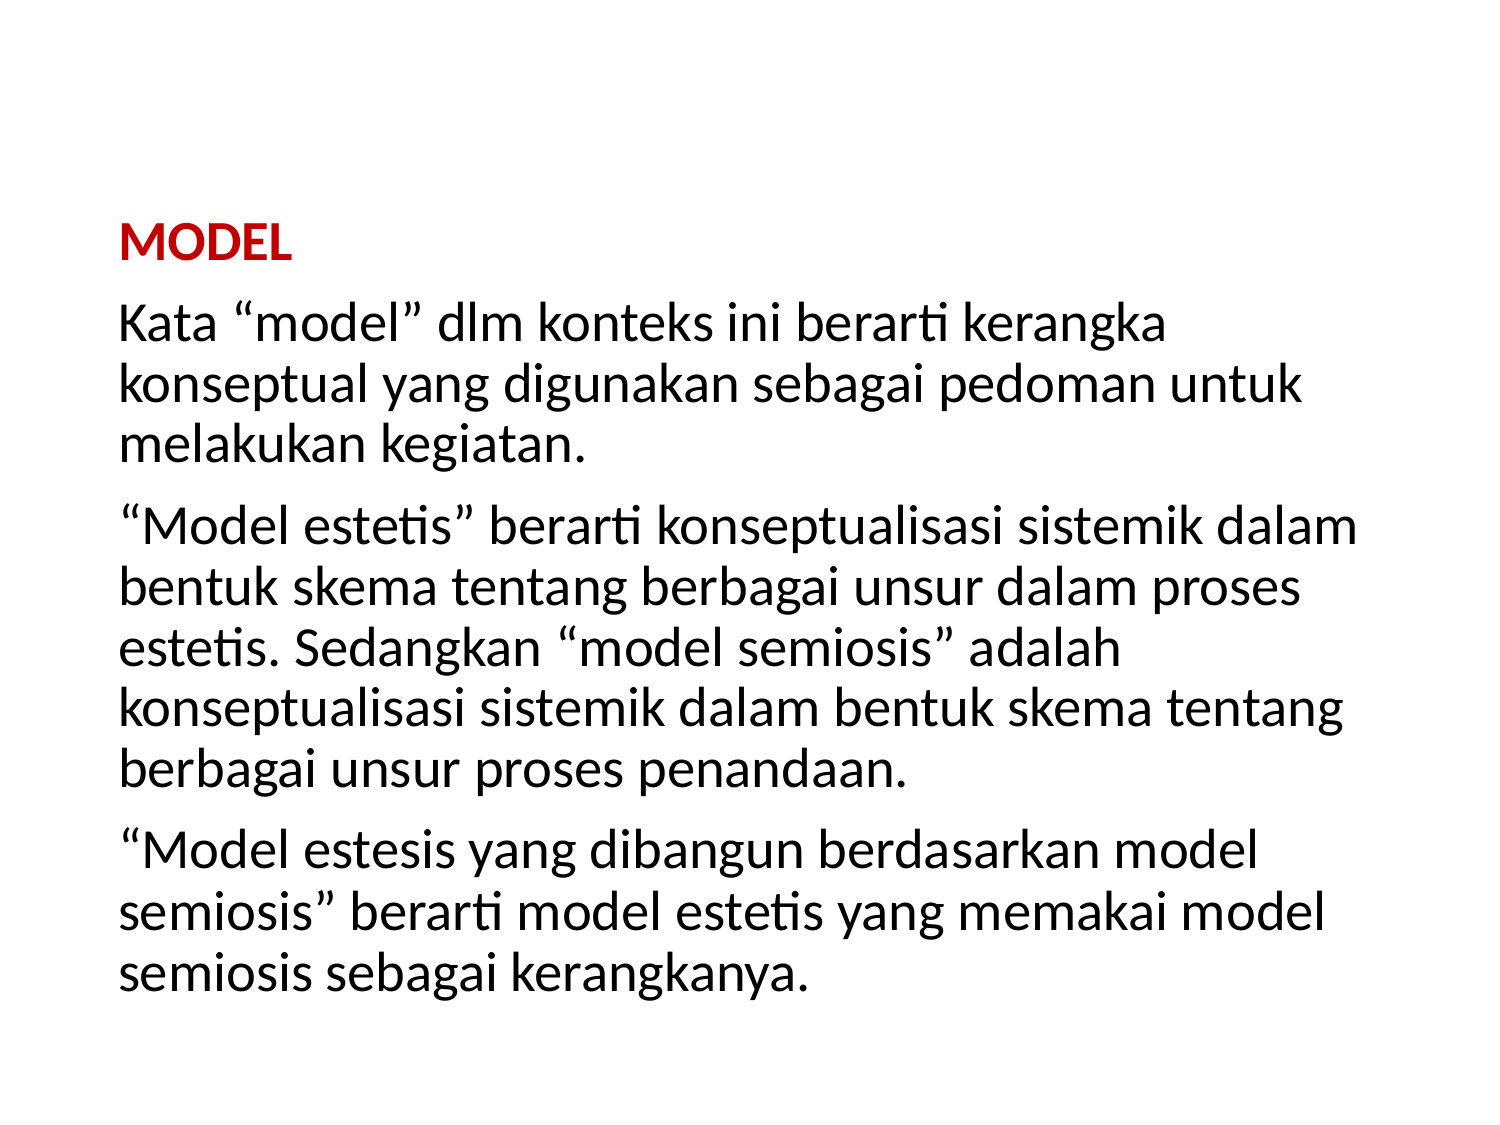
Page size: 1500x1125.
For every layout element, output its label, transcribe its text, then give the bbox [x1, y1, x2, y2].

list MODEL Kata “model” dlm konteks ini berarti kerangka konseptual yang digunakan sebagai pedoman untuk melakukan kegiatan. “Model estetis” berarti konseptualisasi sistemik dalam bentuk skema tentang berbagai unsur dalam proses estetis. Sedangkan “model semiosis” adalah konseptualisasi sistemik dalam bentuk skema tentang berbagai unsur proses penandaan. “Model estesis yang dibangun berdasarkan model semiosis” berarti model estetis yang memakai model semiosis sebagai kerangkanya. [103, 115, 1397, 1014]
